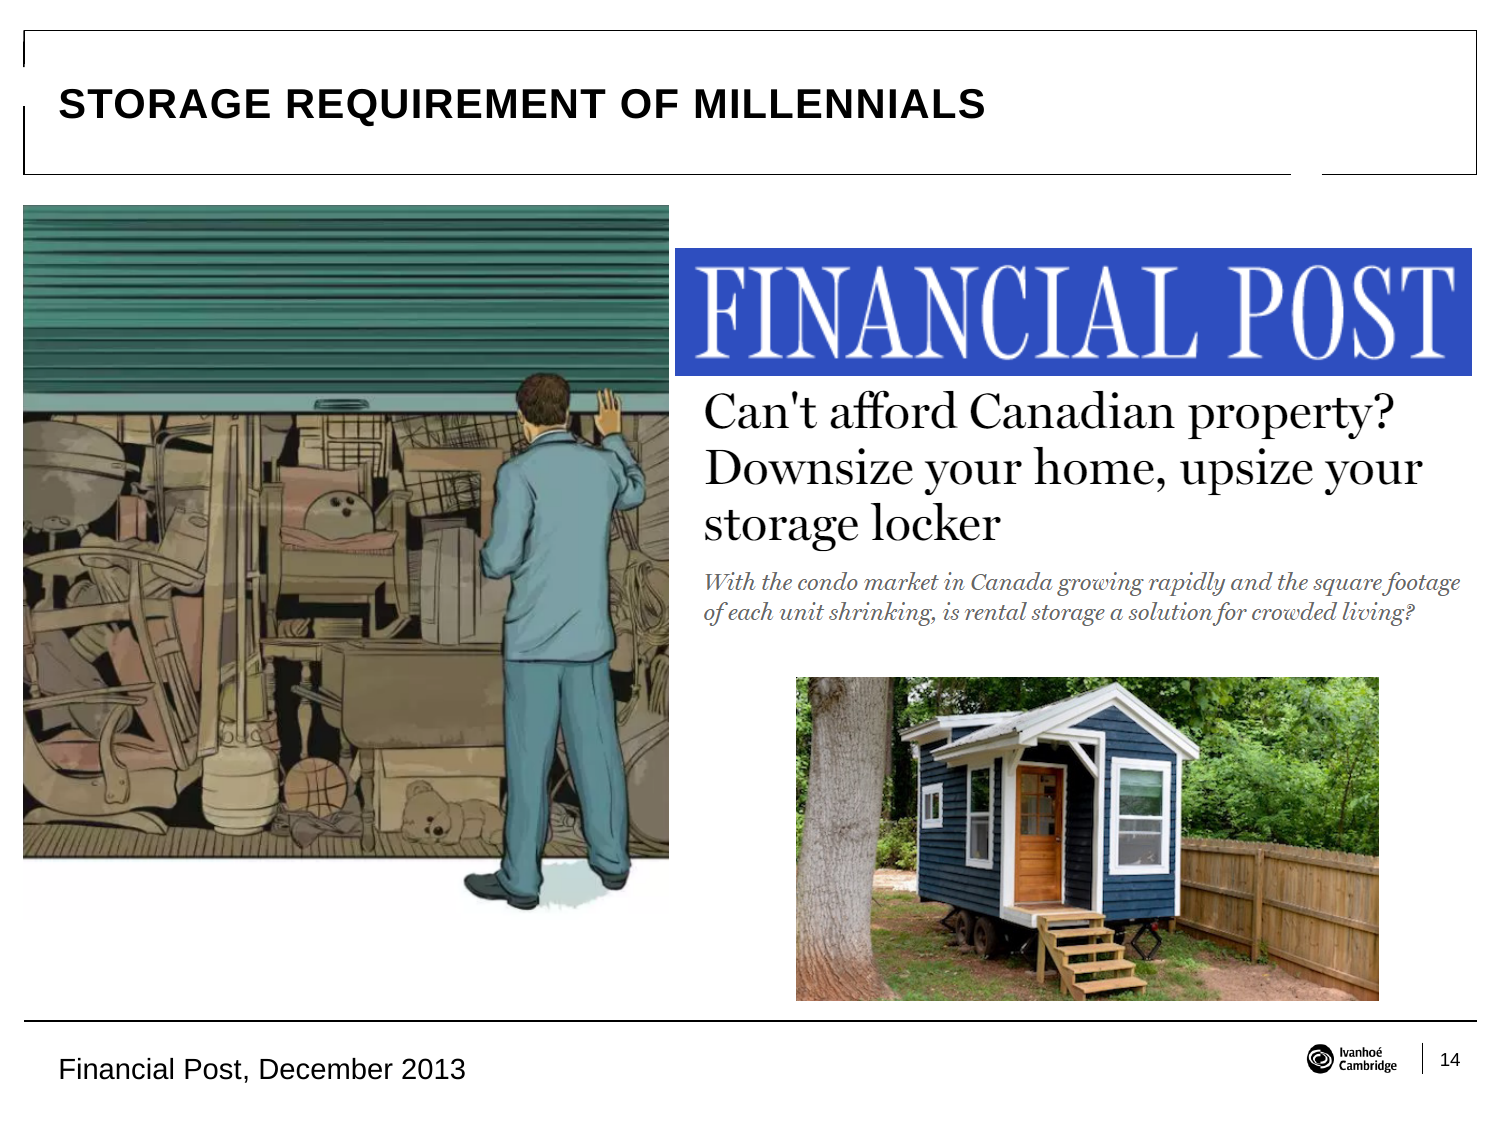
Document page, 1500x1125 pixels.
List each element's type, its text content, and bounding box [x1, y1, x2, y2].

title Storage requirement of Millennials [23, 30, 1477, 173]
picture [796, 677, 1379, 1001]
picture [703, 387, 1472, 637]
text_box Financial Post, December 2013 [43, 1042, 822, 1093]
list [23, 205, 669, 920]
picture [675, 248, 1472, 376]
picture [1280, 1029, 1423, 1088]
